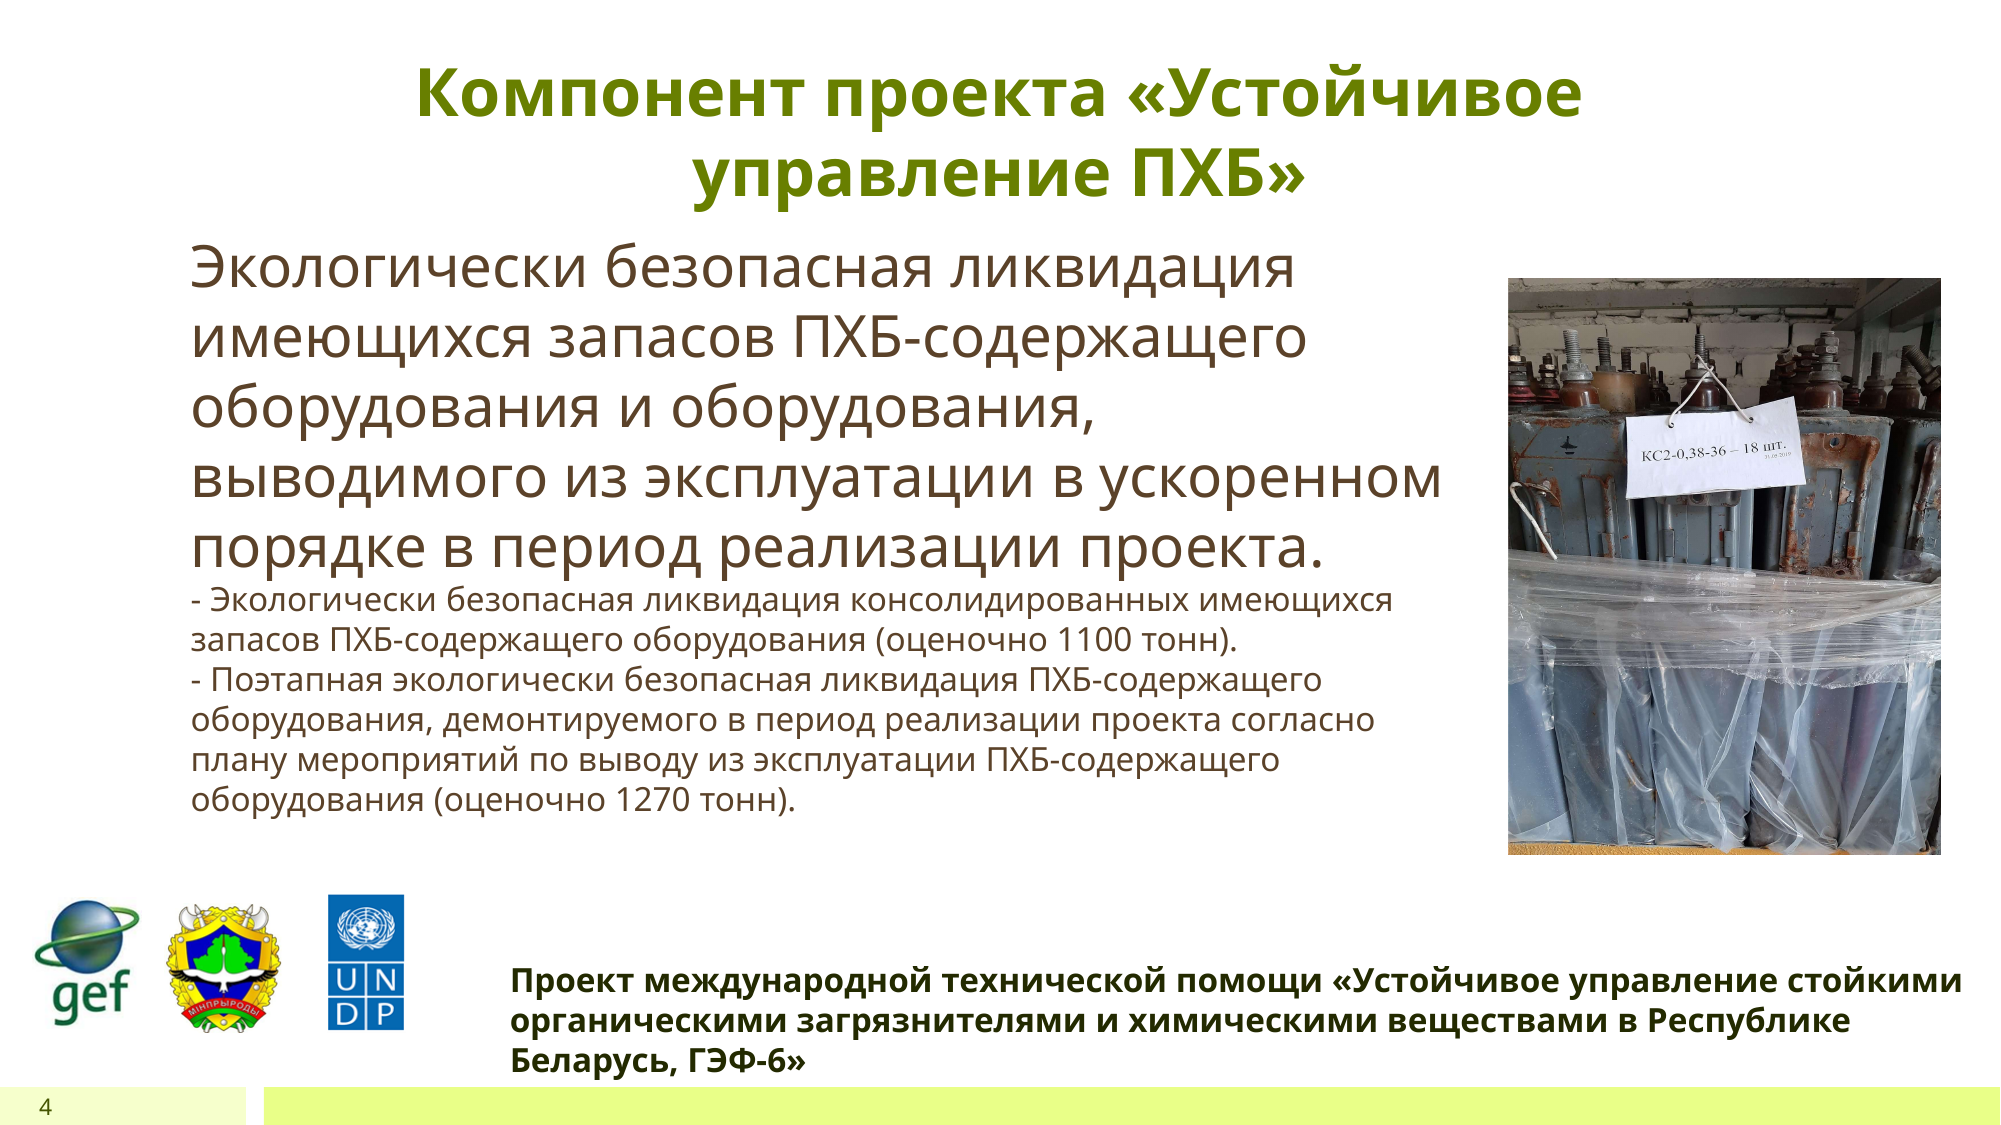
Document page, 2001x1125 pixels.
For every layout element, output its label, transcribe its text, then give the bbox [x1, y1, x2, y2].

picture [32, 897, 142, 1029]
picture [1508, 278, 1941, 855]
slide_number 4 [0, 1087, 68, 1125]
text_box Экологически безопасная ликвидация имеющихся запасов ПХБ-содержащего оборудования и оборудования, выводимого из эксплуатации в ускоренном порядке в период реализации проекта. - Экологически безопасная ликвидация консолидированных имеющихся запасов ПХБ-содержащего оборудования (оценочно 1100 тонн). - Поэтапная экологически безопасная ликвидация ПХБ-содержащего оборудования, демонтируемого в период реализации проекта согласно плану мероприятий по выводу из эксплуатации ПХБ-содержащего оборудования (оценочно 1270 тонн). [175, 221, 1464, 826]
picture [327, 889, 406, 1033]
text_box Компонент проекта «Устойчивое управление ПХБ» [324, 39, 1675, 221]
footer Проект международной технической помощи «Устойчивое управление стойкими органическими загрязнителями и химическими веществами в Республике Беларусь, ГЭФ-6» [494, 973, 2000, 1066]
picture [164, 903, 283, 1033]
